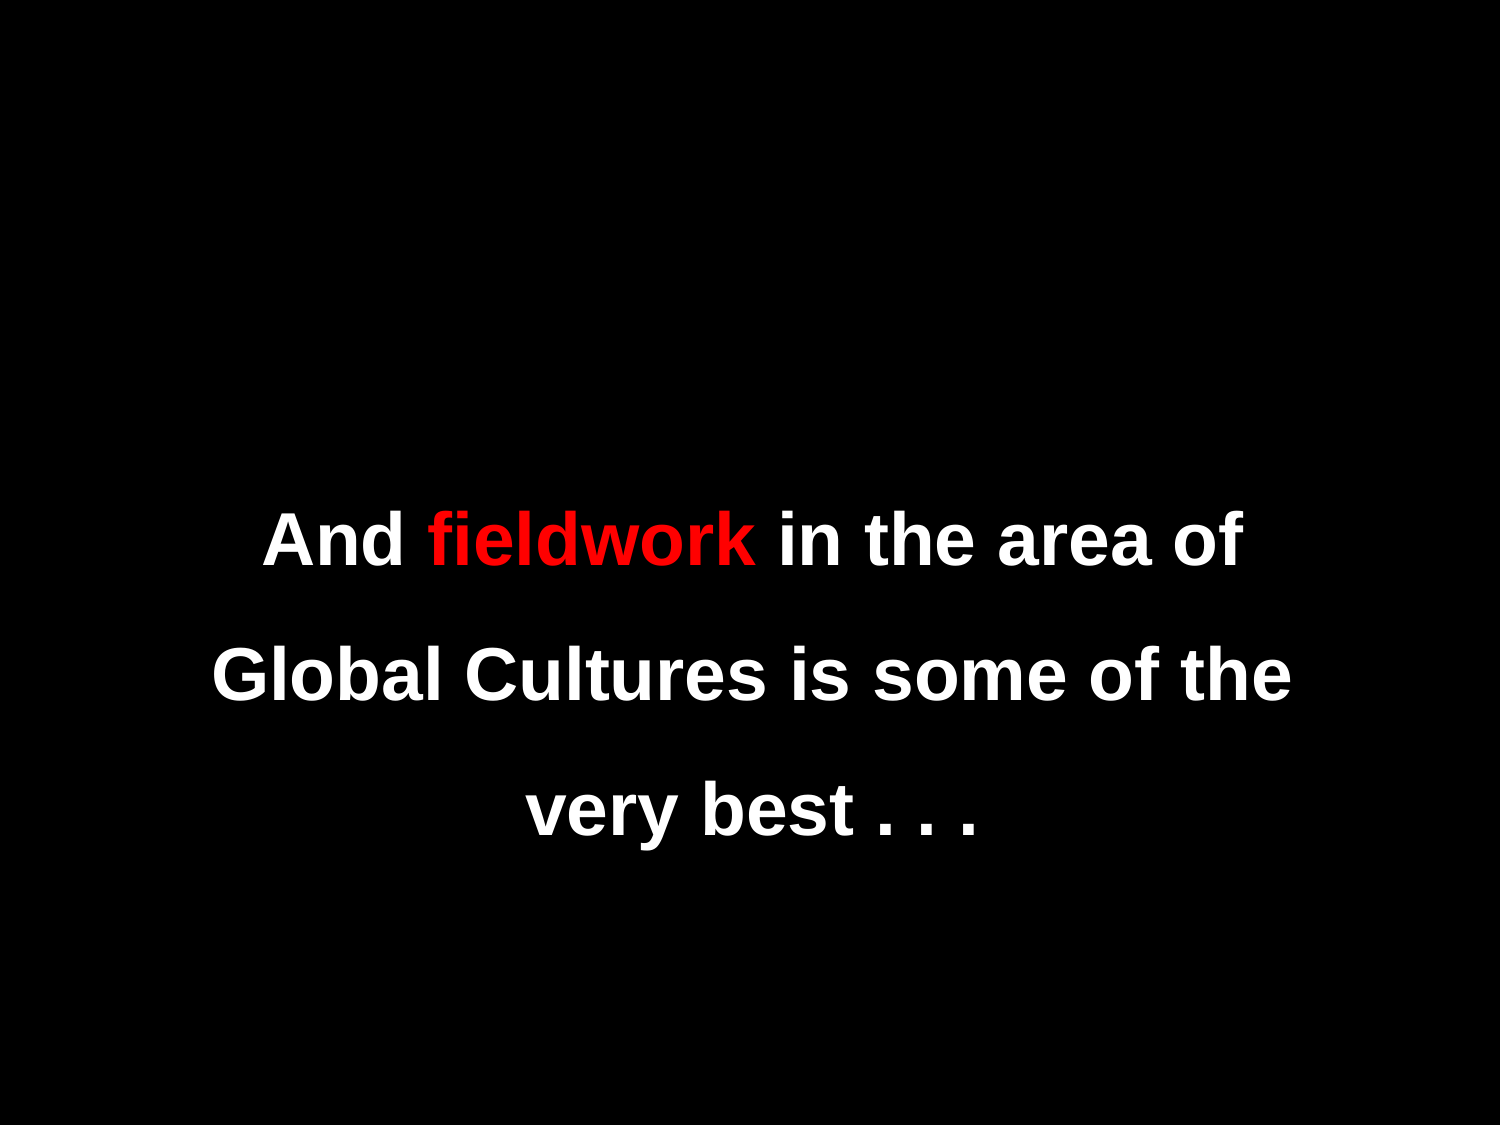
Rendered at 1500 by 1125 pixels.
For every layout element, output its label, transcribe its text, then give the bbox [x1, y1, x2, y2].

text_box And fieldwork in the area of Global Cultures is some of the very best . . . [168, 438, 1337, 859]
